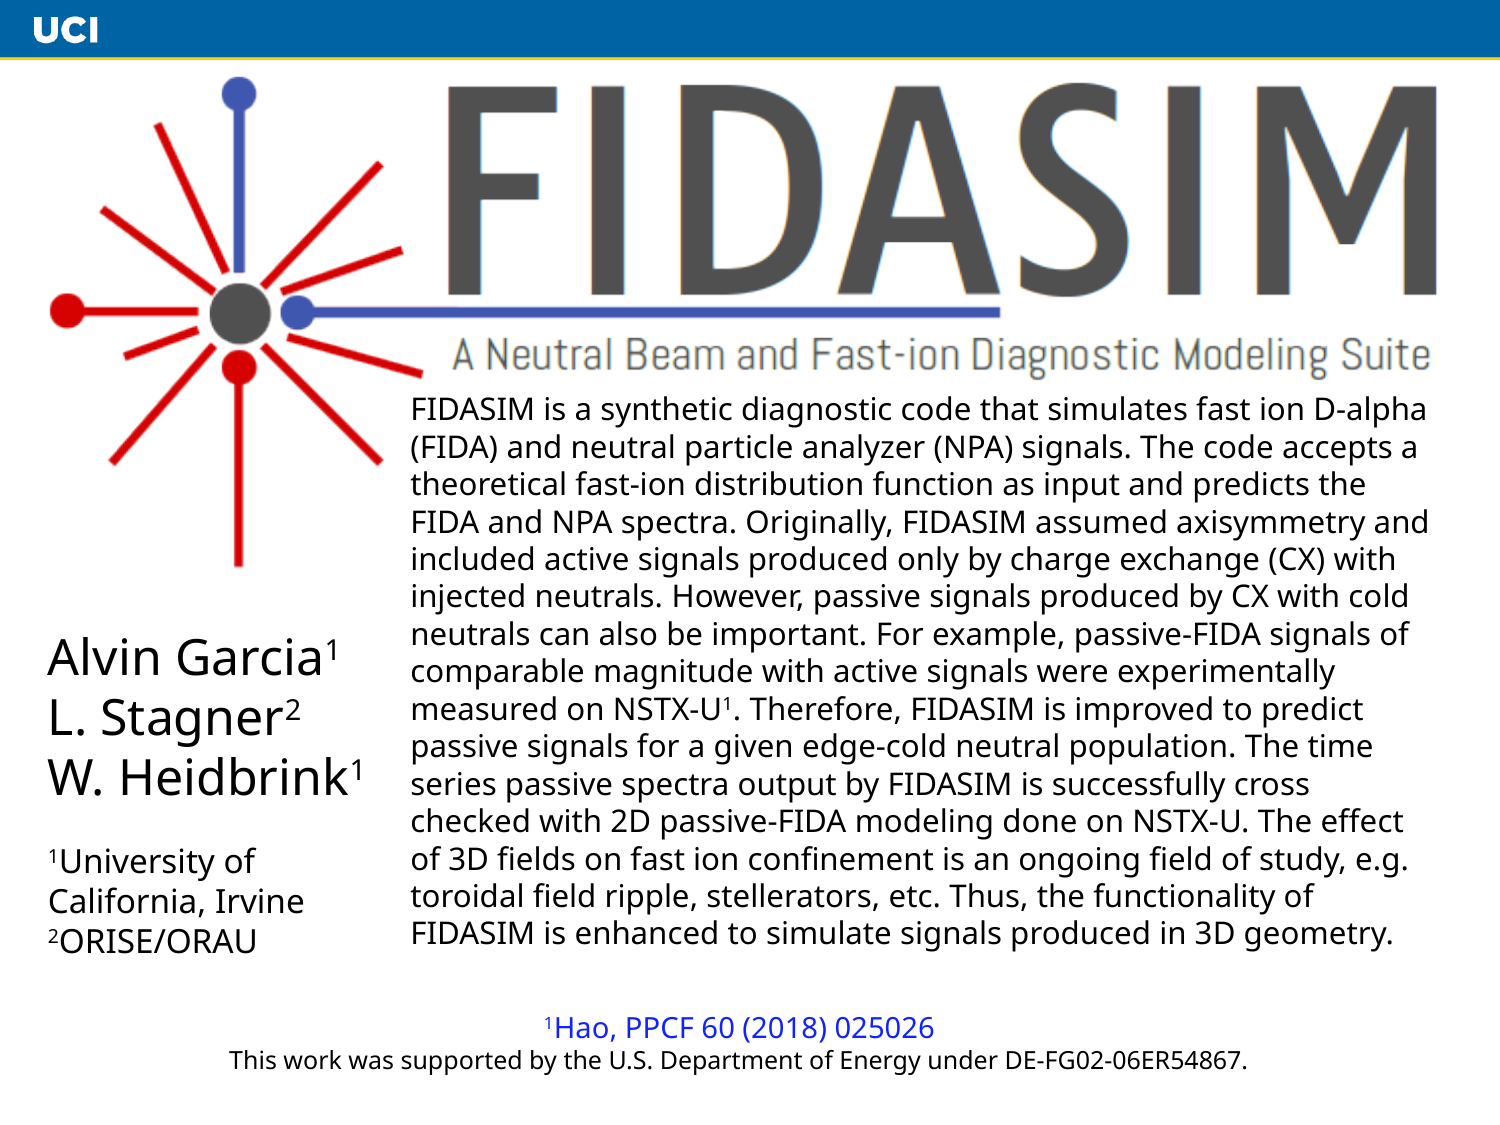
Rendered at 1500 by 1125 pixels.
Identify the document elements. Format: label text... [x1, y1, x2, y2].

text_box 1Hao, PPCF 60 (2018) 025026 This work was supported by the U.S. Department of Energy under DE-FG02-06ER54867. [209, 1002, 1270, 1082]
picture [0, 0, 1500, 1125]
text_box 1University of California, Irvine 2ORISE/ORAU [33, 832, 377, 968]
list FIDASIM is a synthetic diagnostic code that simulates fast ion D-alpha (FIDA) and neutral particle analyzer (NPA) signals. The code accepts a theoretical fast-ion distribution function as input and predicts the FIDA and NPA spectra. Originally, FIDASIM assumed axisymmetry and included active signals produced only by charge exchange (CX) with injected neutrals. However, passive signals produced by CX with cold neutrals can also be important. For example, passive-FIDA signals of comparable magnitude with active signals were experimentally measured on NSTX-U1. Therefore, FIDASIM is improved to predict passive signals for a given edge-cold neutral population. The time series passive spectra output by FIDASIM is successfully cross checked with 2D passive-FIDA modeling done on NSTX-U. The effect of 3D fields on fast ion confinement is an ongoing field of study, e.g. toroidal field ripple, stellerators, etc. Thus, the functionality of FIDASIM is enhanced to simulate signals produced in 3D geometry. [376, 593, 1449, 1003]
text_box Alvin Garcia1 L. Stagner2 W. Heidbrink1 [33, 617, 396, 813]
